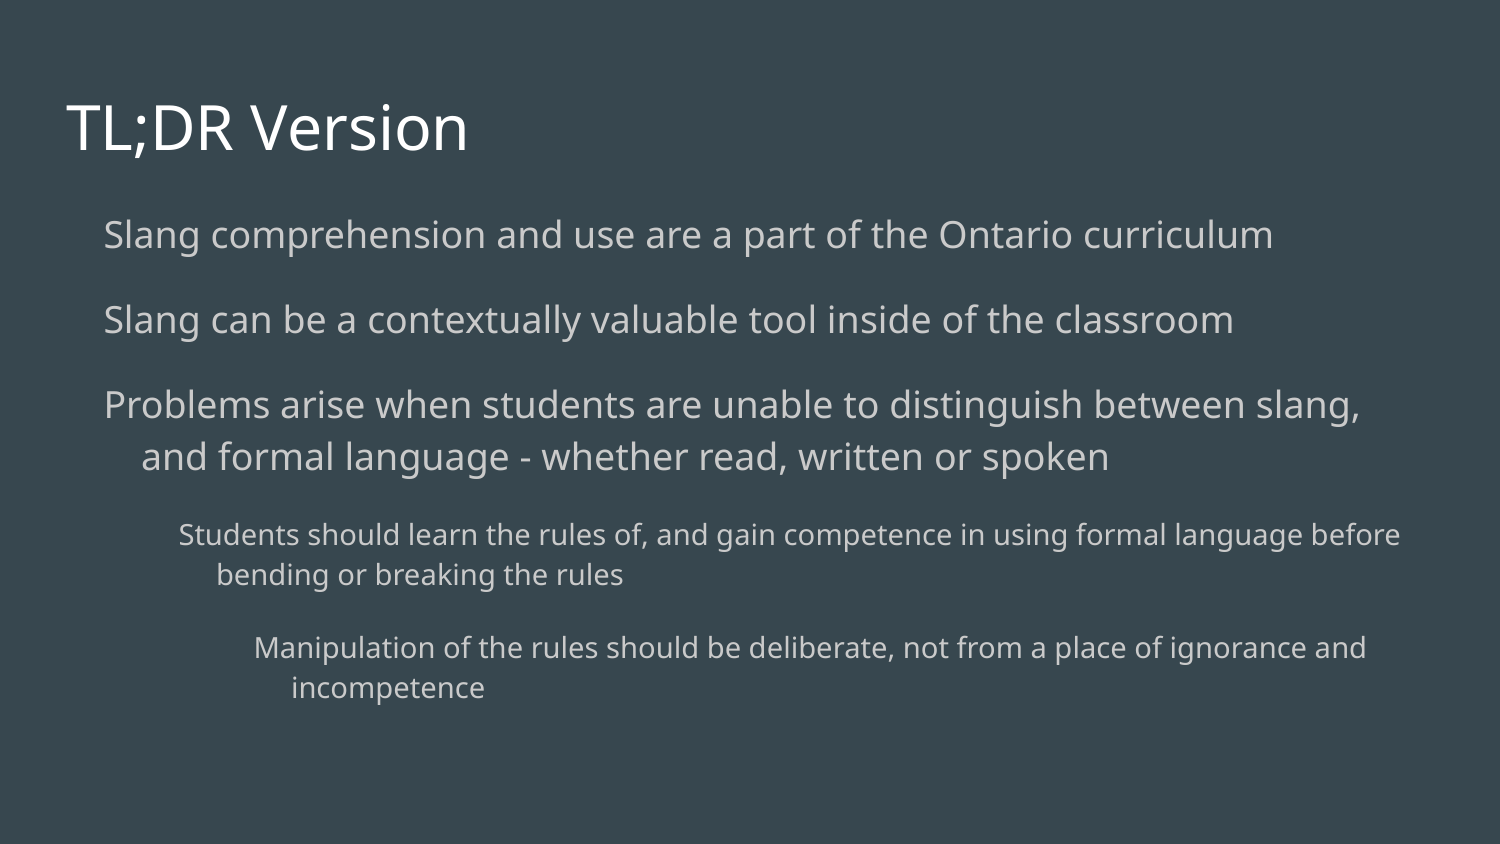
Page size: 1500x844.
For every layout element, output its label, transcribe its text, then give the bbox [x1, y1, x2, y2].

list Slang comprehension and use are a part of the Ontario curriculum Slang can be a contextually valuable tool inside of the classroom Problems arise when students are unable to distinguish between slang, and formal language - whether read, written or spoken Students should learn the rules of, and gain competence in using formal language before bending or breaking the rules Manipulation of the rules should be deliberate, not from a place of ignorance and incompetence [51, 189, 1449, 750]
title TL;DR Version [51, 72, 1449, 167]
